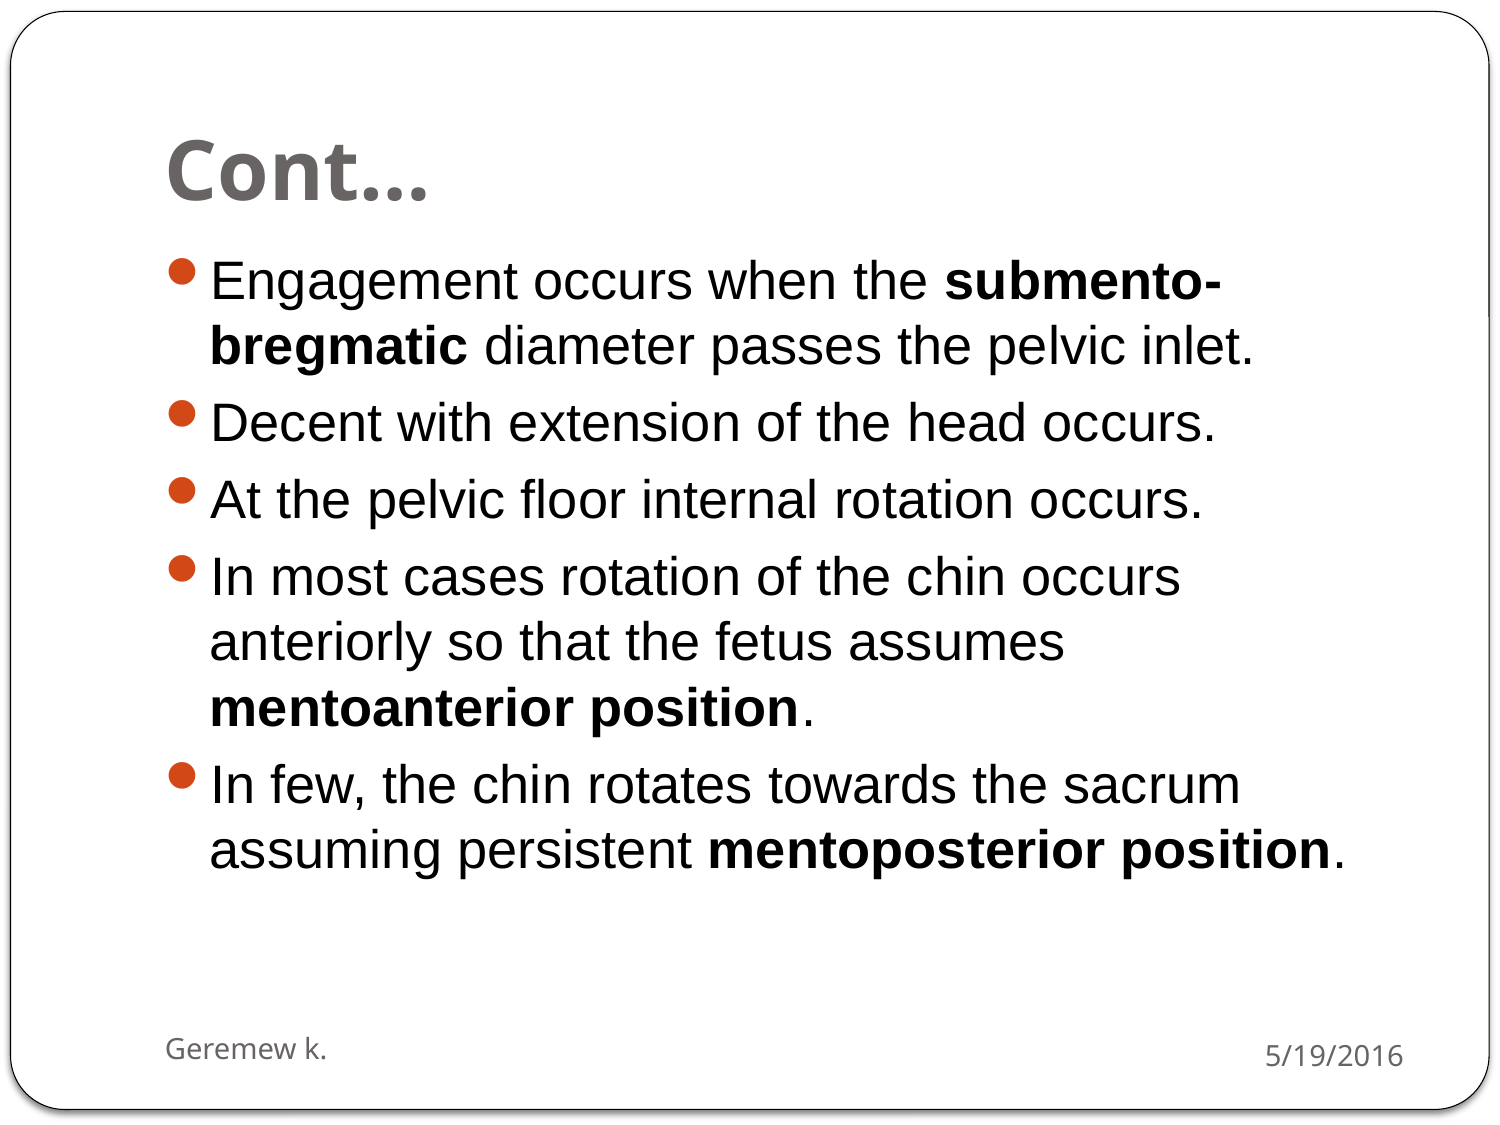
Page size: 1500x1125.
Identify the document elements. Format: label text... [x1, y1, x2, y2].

title Cont… [150, 45, 1425, 233]
list Engagement occurs when the submento-bregmatic diameter passes the pelvic inlet. Decent with extension of the head occurs. At the pelvic floor internal rotation occurs. In most cases rotation of the chin occurs anteriorly so that the fetus assumes mentoanterior position. In few, the chin rotates towards the sacrum assuming persistent mentoposterior position. [150, 237, 1425, 988]
footer Geremew k. [150, 1012, 800, 1088]
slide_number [1012, 1015, 1419, 1094]
